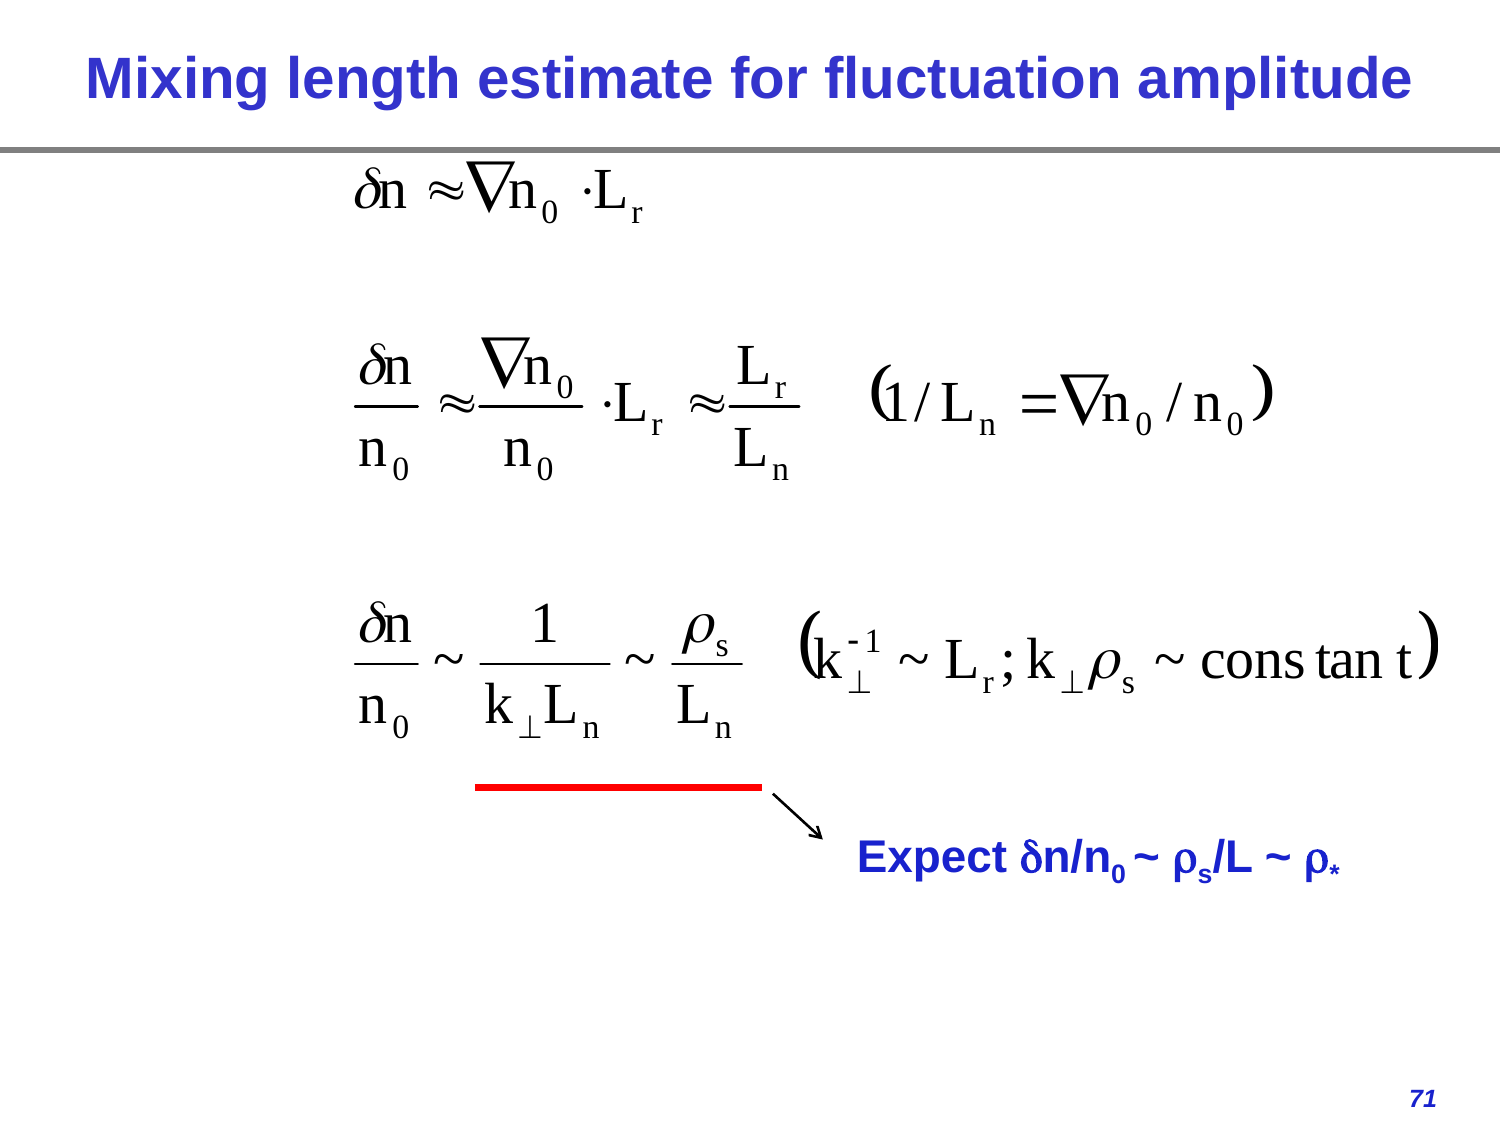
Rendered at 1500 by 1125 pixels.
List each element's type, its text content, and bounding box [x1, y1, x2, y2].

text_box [345, 149, 1438, 751]
title Mixing length estimate for fluctuation amplitude [0, 0, 1500, 150]
text_box Expect dn/n0 ~ rs/L ~ r* [841, 818, 1425, 897]
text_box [772, 793, 824, 840]
